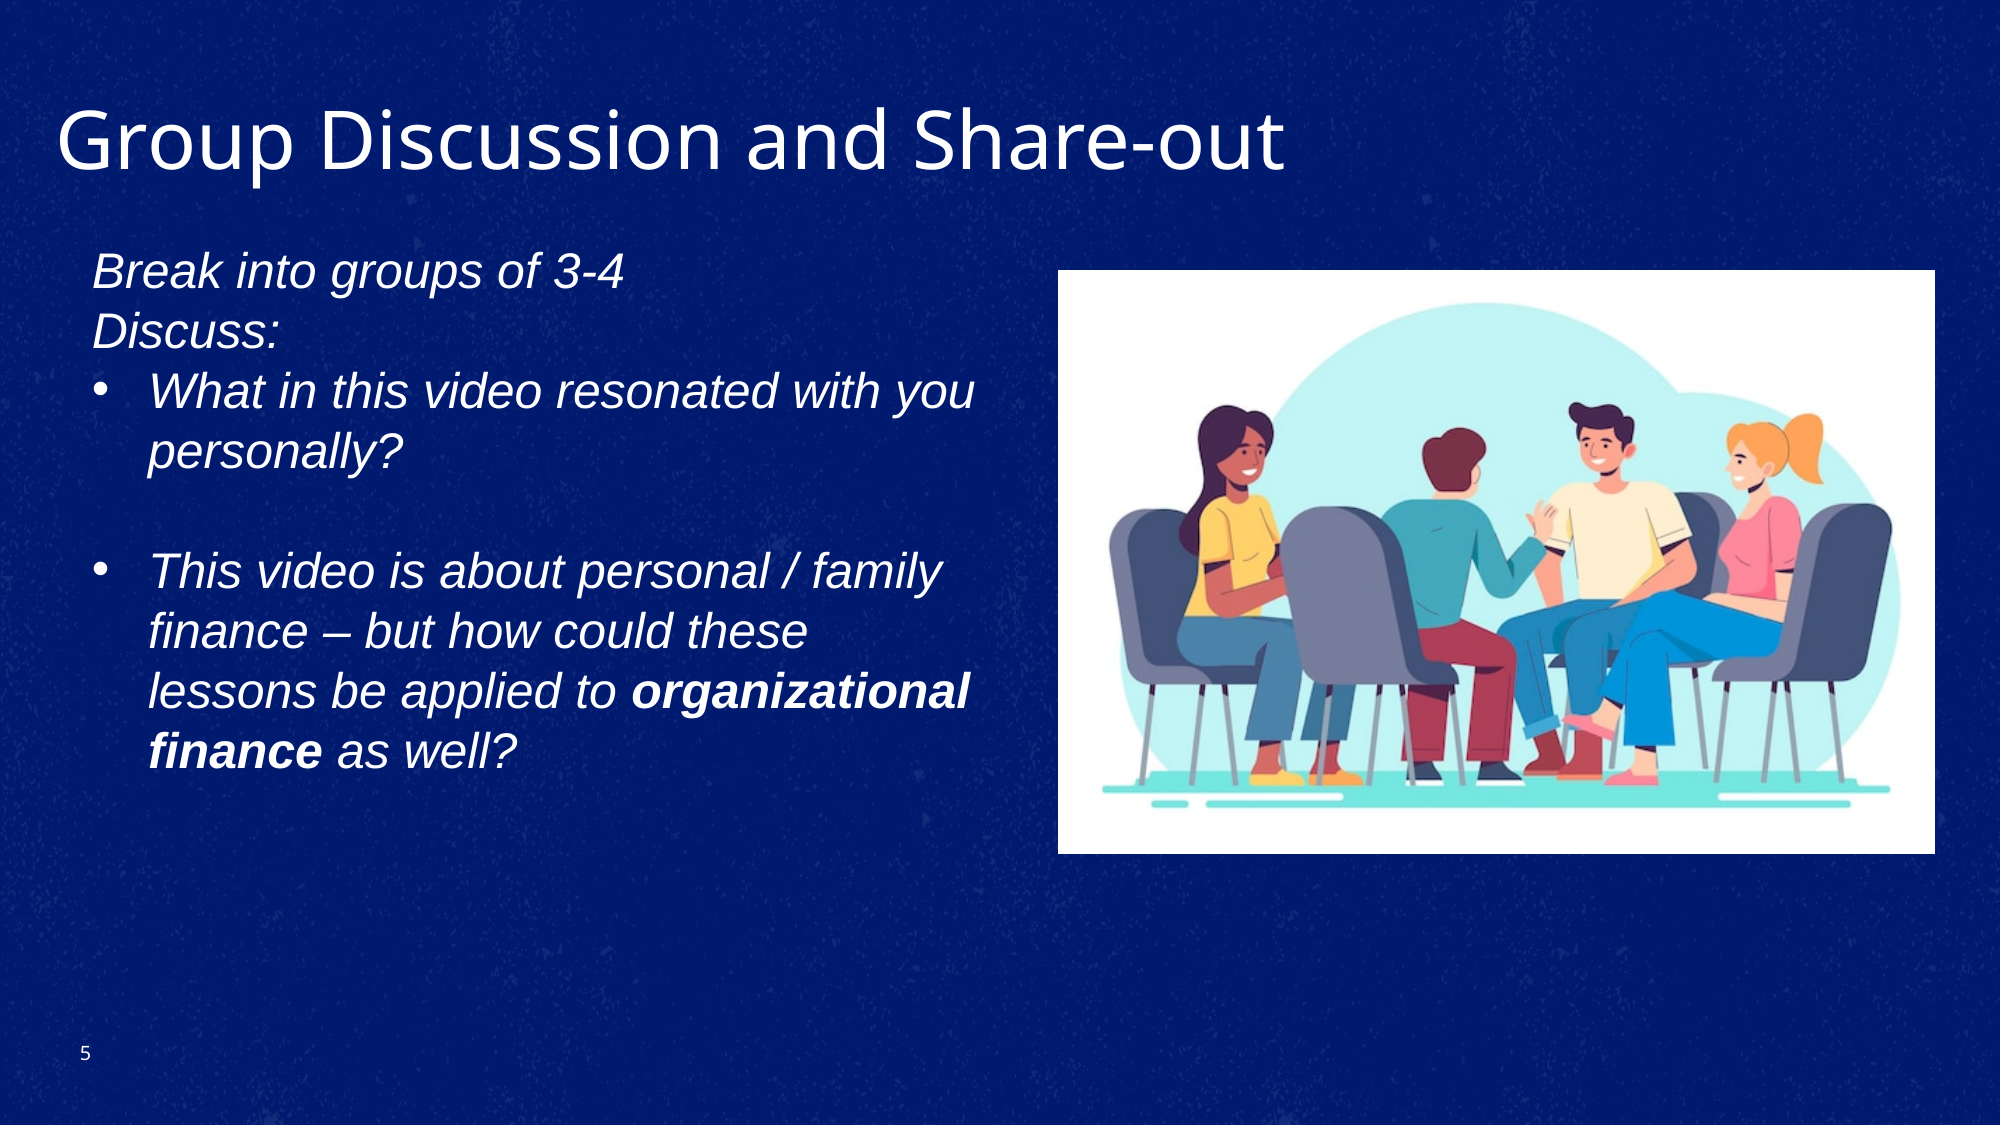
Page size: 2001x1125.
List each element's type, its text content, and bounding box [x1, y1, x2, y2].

title Group Discussion and Share-out [55, 5, 1912, 194]
picture [1058, 270, 1935, 855]
text_box Break into groups of 3-4 Discuss: What in this video resonated with you personally? This video is about personal / family finance – but how could these lessons be applied to organizational finance as well? [68, 230, 1007, 979]
